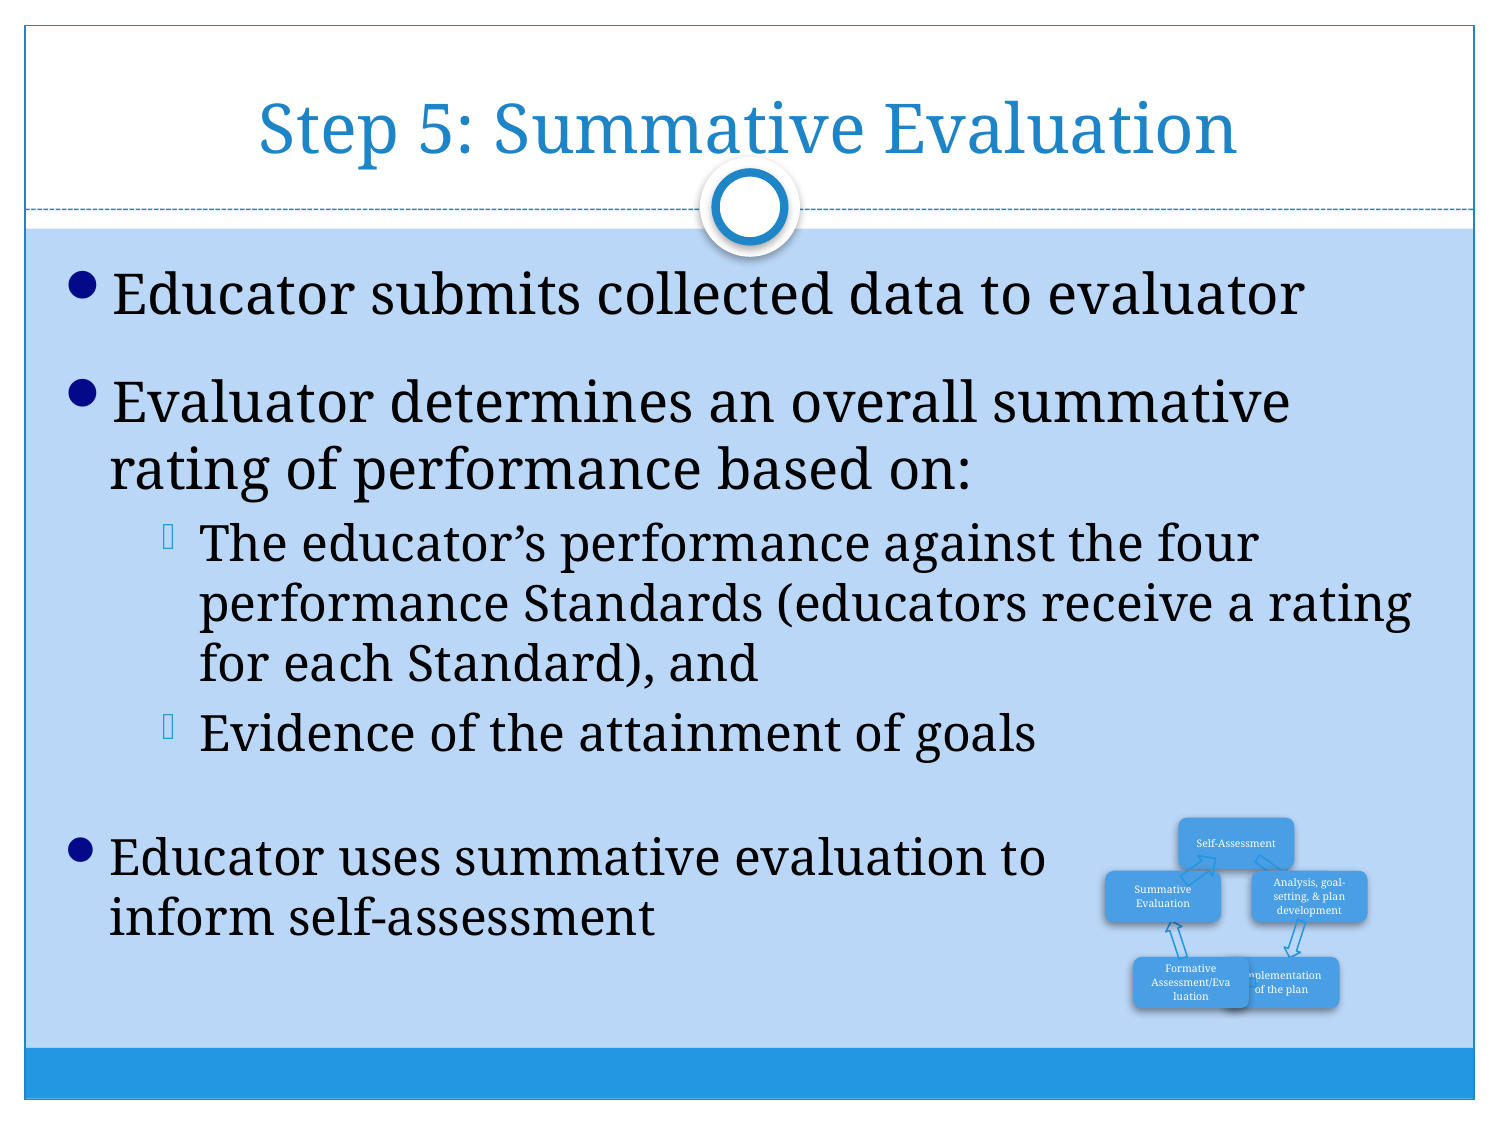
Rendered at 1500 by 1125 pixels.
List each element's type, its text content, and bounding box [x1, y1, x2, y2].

title Step 5: Summative Evaluation [49, 49, 1450, 175]
list Educator submits collected data to evaluator Evaluator determines an overall summative rating of performance based on: The educator’s performance against the four performance Standards (educators receive a rating for each Standard), and Evidence of the attainment of goals Educator uses summative evaluation to inform self-assessment [49, 250, 1445, 1001]
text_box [1004, 817, 1469, 1024]
